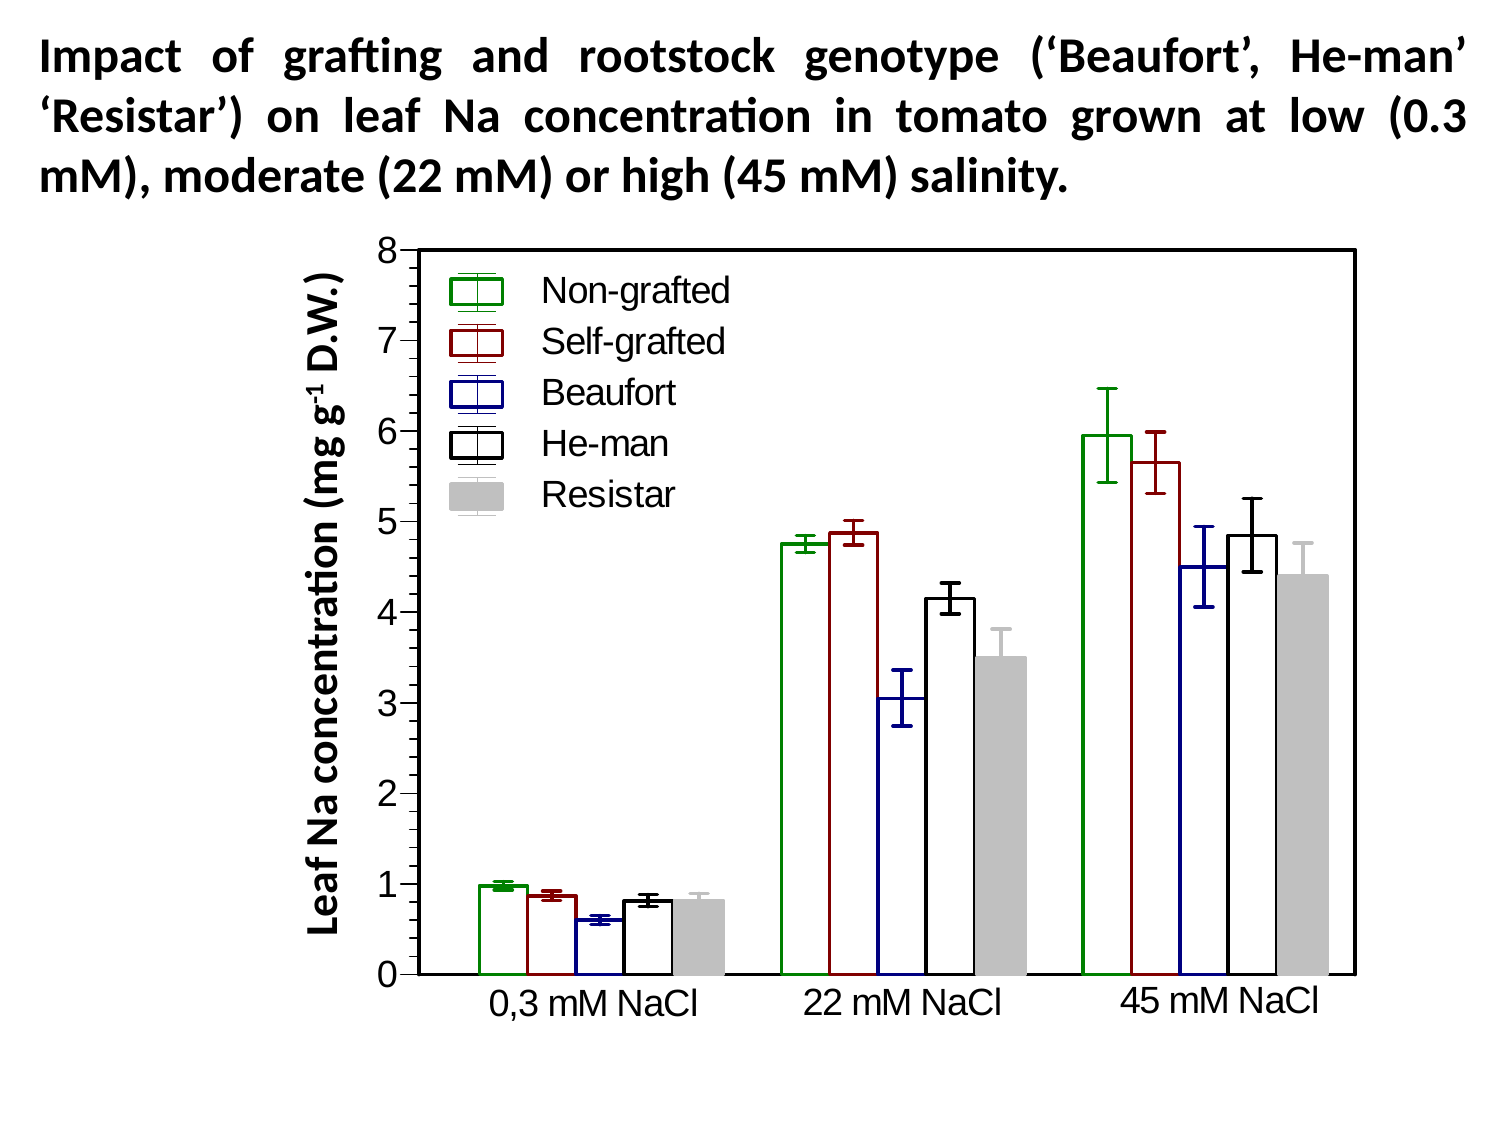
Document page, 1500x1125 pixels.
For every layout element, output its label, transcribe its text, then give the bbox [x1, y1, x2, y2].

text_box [260, 219, 1426, 1125]
title Impact of grafting and rootstock genotype (‘Beaufort’, He-man’ ‘Resistar’) on leaf Na concentration in tomato grown at low (0.3 mM), moderate (22 mM) or high (45 mM) salinity. [23, 19, 1483, 207]
